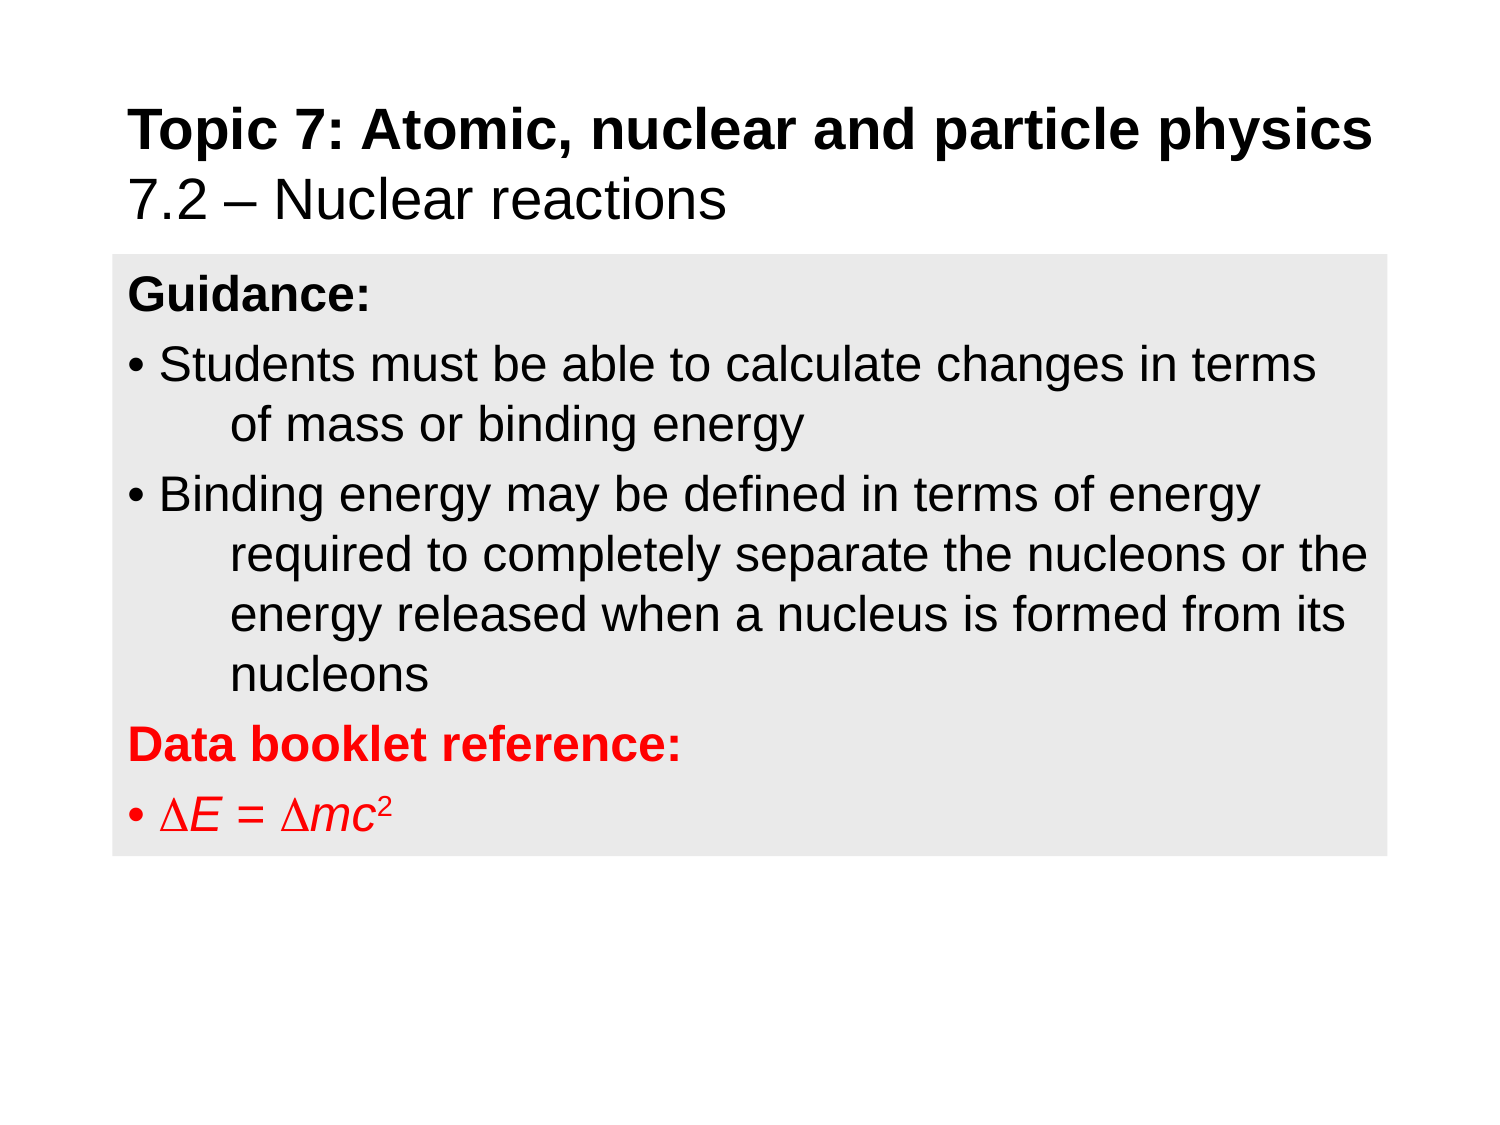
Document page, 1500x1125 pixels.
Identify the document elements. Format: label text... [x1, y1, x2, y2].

title Topic 7: Atomic, nuclear and particle physics 7.2 – Nuclear reactions [112, 87, 1423, 235]
text_box Guidance: • Students must be able to calculate changes in terms of mass or binding energy • Binding energy may be defined in terms of energy required to completely separate the nucleons or the energy released when a nucleus is formed from its nucleons Data booklet reference: • E = mc2 [112, 254, 1388, 857]
